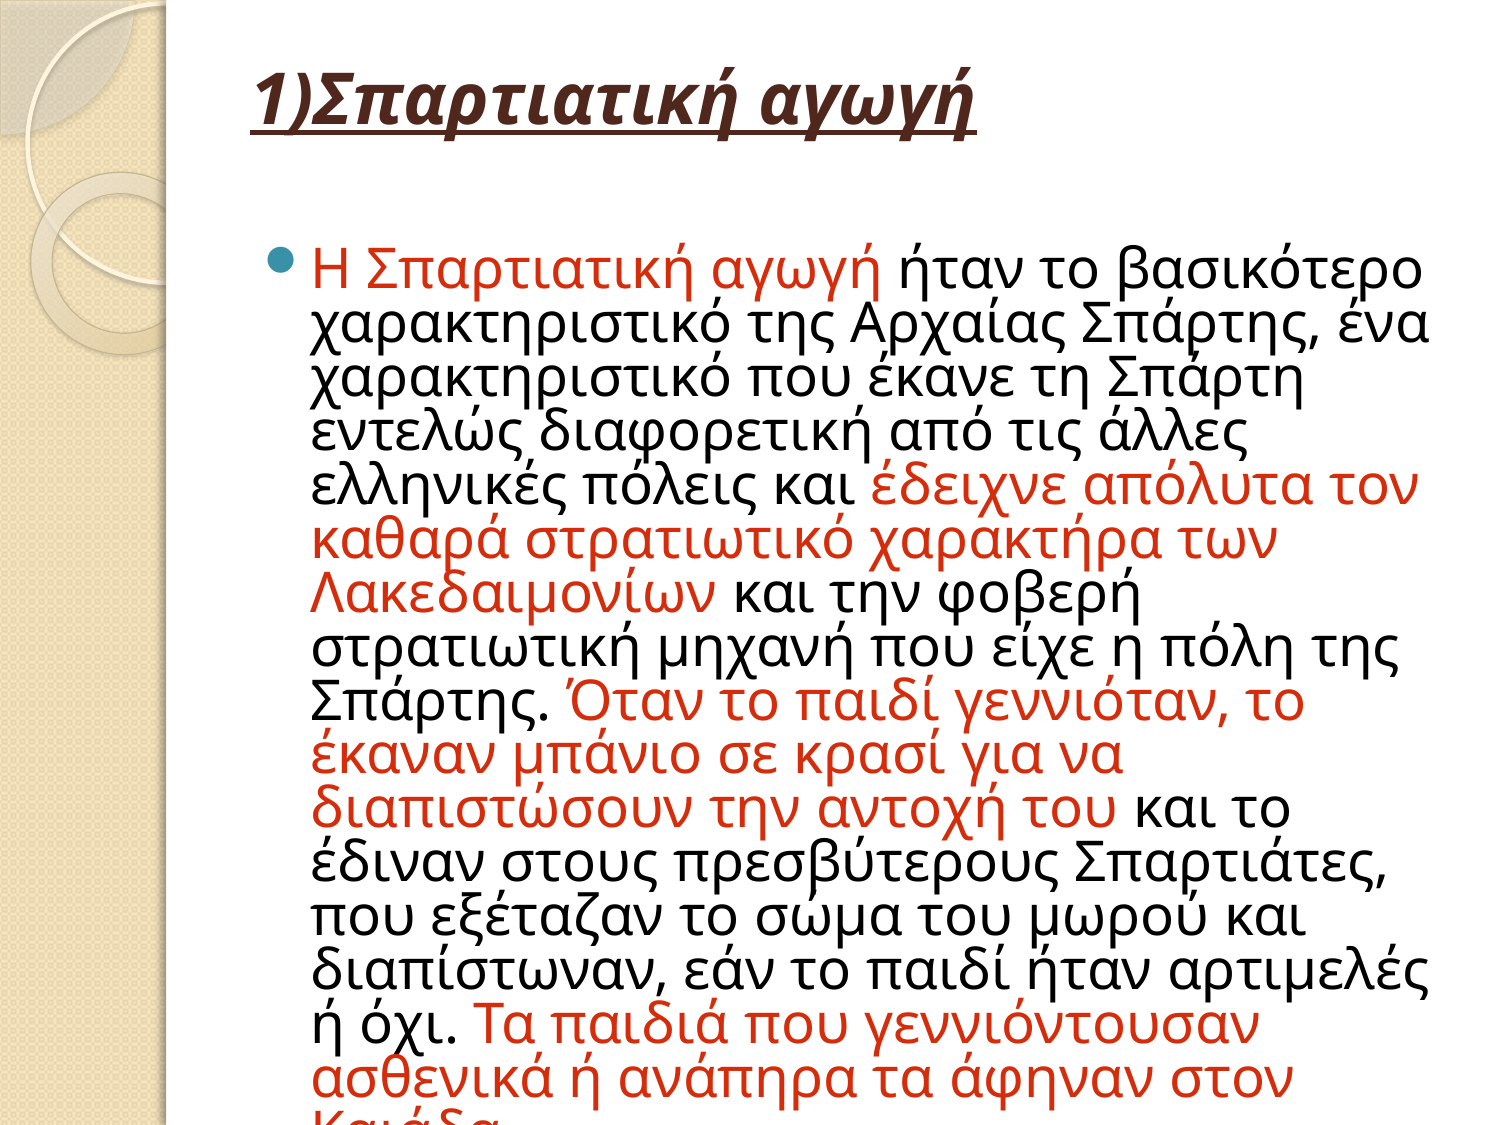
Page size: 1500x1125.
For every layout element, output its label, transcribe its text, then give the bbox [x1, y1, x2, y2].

list Η Σπαρτιατική αγωγή ήταν το βασικότερο χαρακτηριστικό της Αρχαίας Σπάρτης, ένα χαρακτηριστικό που έκανε τη Σπάρτη εντελώς διαφορετική από τις άλλες ελληνικές πόλεις και έδειχνε απόλυτα τον καθαρά στρατιωτικό χαρακτήρα των Λακεδαιμονίων και την φοβερή στρατιωτική μηχανή που είχε η πόλη της Σπάρτης. Όταν το παιδί γεννιόταν, το έκαναν μπάνιο σε κρασί για να διαπιστώσουν την αντοχή του και το έδιναν στους πρεσβύτερους Σπαρτιάτες, που εξέταζαν το σώμα του μωρού και διαπίστωναν, εάν το παιδί ήταν αρτιμελές ή όχι. Τα παιδιά που γεννιόντουσαν ασθενικά ή ανάπηρα τα άφηναν στον Καιάδα. [235, 237, 1466, 1026]
title 1)Σπαρτιατική αγωγή [235, 45, 1466, 233]
